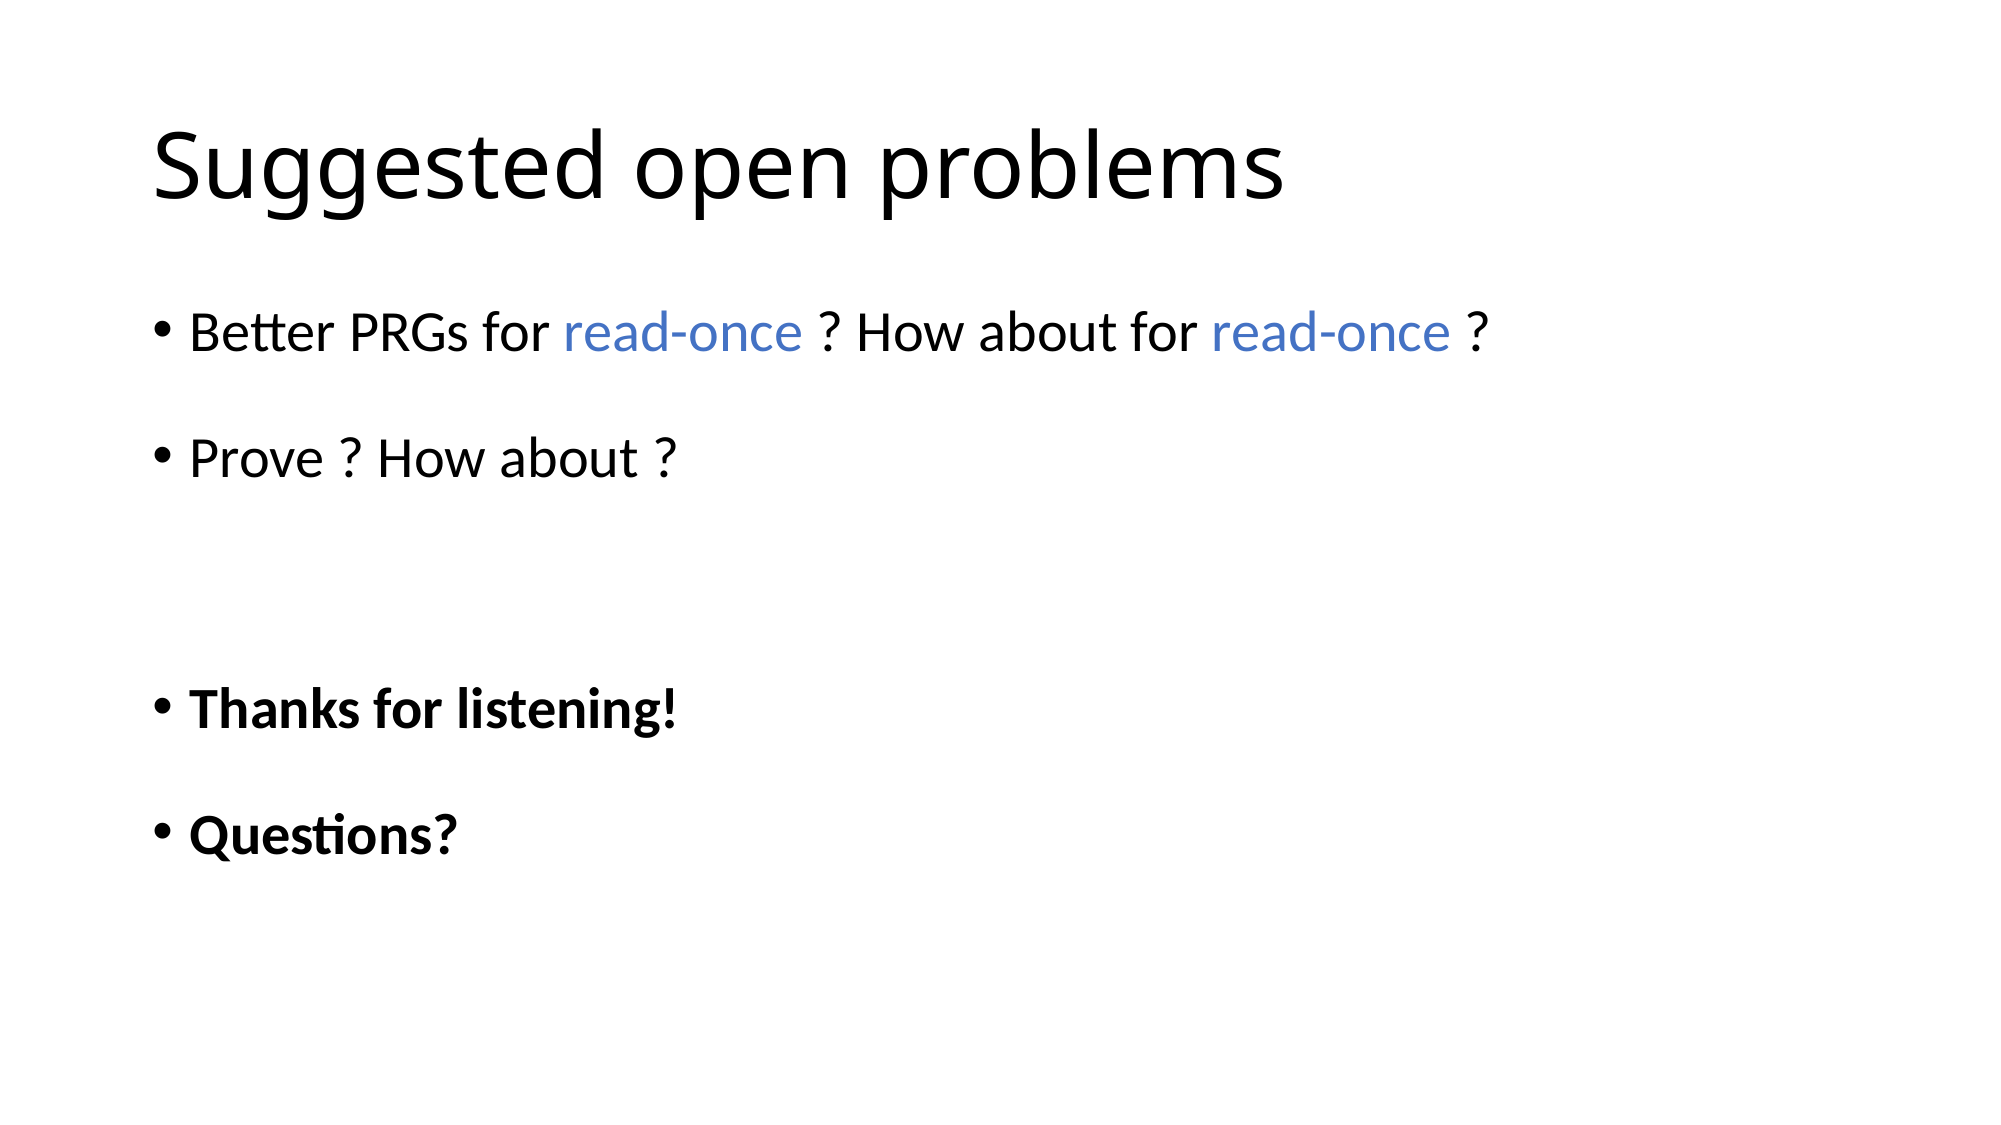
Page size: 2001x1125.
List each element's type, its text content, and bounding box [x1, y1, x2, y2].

title Suggested open problems [137, 59, 1863, 278]
